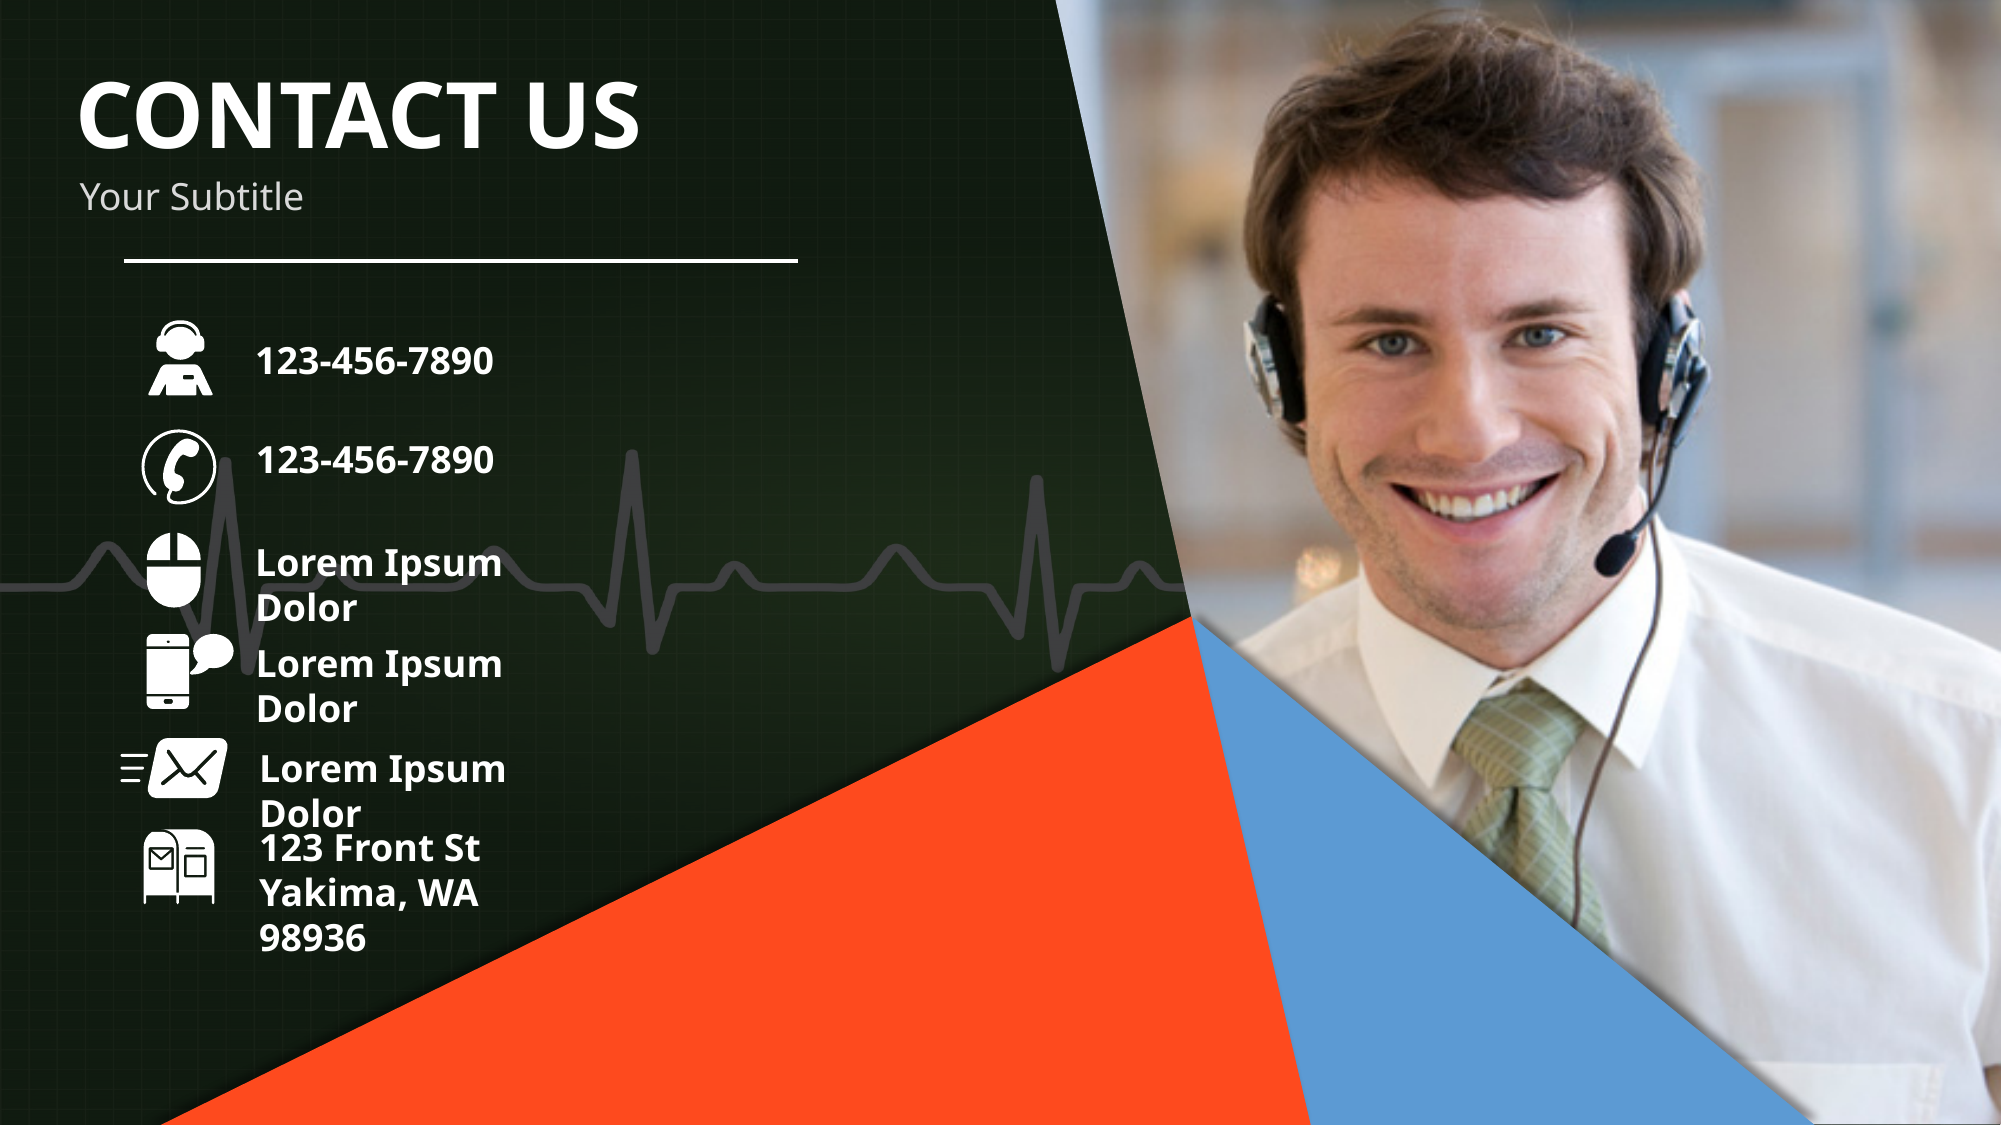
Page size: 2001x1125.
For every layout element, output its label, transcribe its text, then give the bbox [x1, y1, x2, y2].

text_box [120, 737, 228, 798]
text_box 123 Front St Yakima, WA 98936 [244, 816, 590, 967]
text_box Lorem Ipsum Dolor [240, 531, 586, 632]
text_box [146, 532, 171, 561]
text_box Lorem Ipsum Dolor [244, 737, 590, 816]
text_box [143, 829, 215, 905]
text_box [146, 566, 201, 608]
text_box [141, 429, 217, 505]
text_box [148, 320, 213, 396]
text_box [1195, 617, 1817, 1125]
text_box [146, 633, 234, 709]
text_box 123-456-7890 [240, 329, 541, 390]
text_box [177, 532, 201, 561]
text_box [1054, 0, 2000, 1125]
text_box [60, 49, 1020, 227]
text_box Lorem Ipsum Dolor [240, 632, 586, 738]
text_box 123-456-7890 [241, 428, 541, 489]
text_box [158, 614, 1312, 1125]
